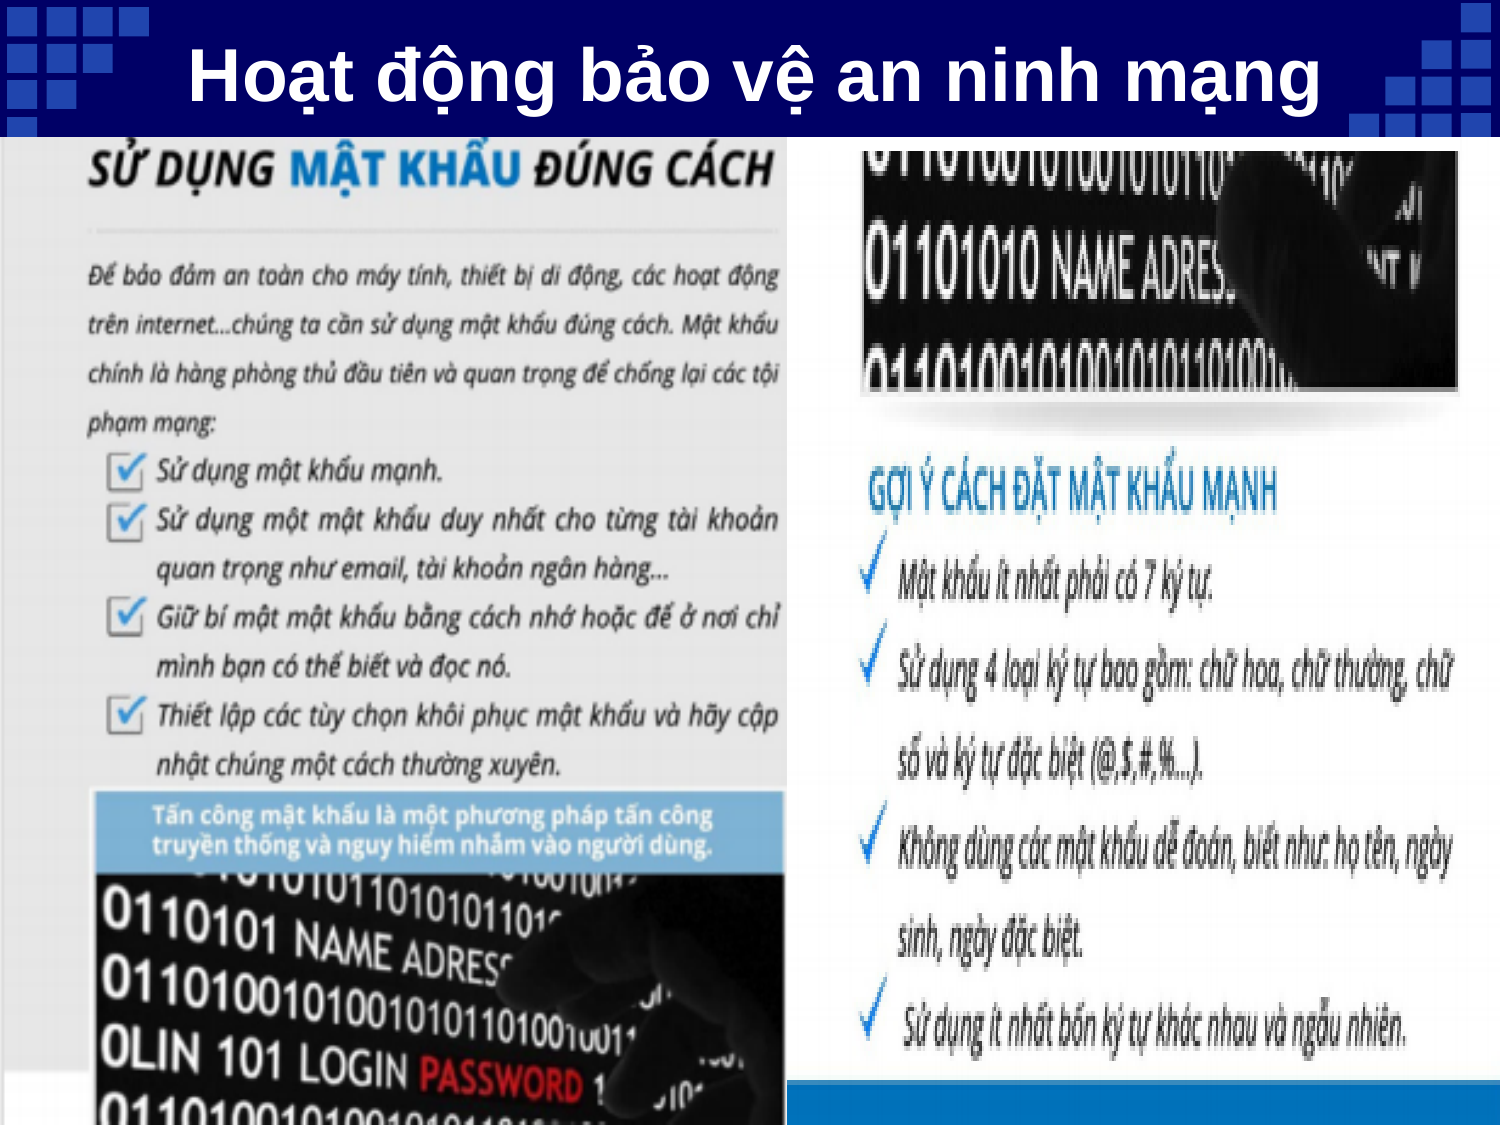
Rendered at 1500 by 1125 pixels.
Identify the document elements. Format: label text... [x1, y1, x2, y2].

title Hoạt động bảo vệ an ninh mạng [150, 24, 1363, 118]
picture [0, 137, 1500, 1125]
